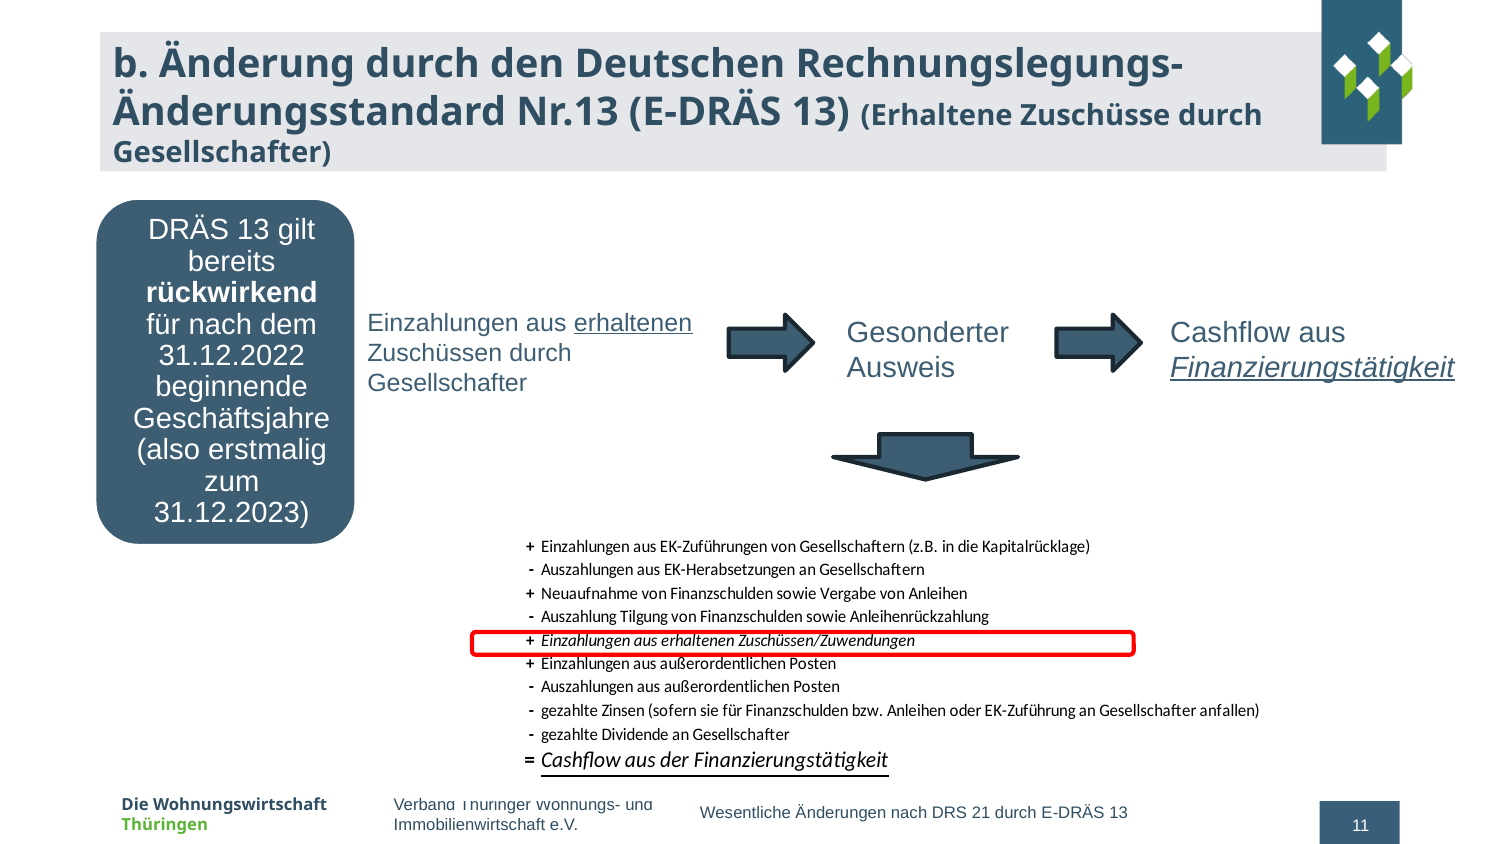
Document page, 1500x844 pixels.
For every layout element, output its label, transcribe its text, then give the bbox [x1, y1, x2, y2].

text_box [830, 432, 1021, 482]
picture [440, 513, 1484, 803]
text_box [1054, 312, 1144, 373]
text_box Cashflow aus Finanzierungstätigkeit [1155, 305, 1478, 391]
text_box Gesonderter Ausweis [831, 305, 1093, 391]
title b. Änderung durch den Deutschen Rechnungslegungs- Änderungsstandard Nr.13 (E-DRÄS 13) (Erhaltene Zuschüsse durch Gesellschafter) [97, 30, 1313, 203]
text_box [726, 312, 816, 373]
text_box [0, 197, 590, 547]
text_box Einzahlungen aus erhaltenen Zuschüssen durch Gesellschafter [595, 298, 729, 404]
footer Wesentliche Änderungen nach DRS 21 durch E-DRÄS 13 [685, 811, 1335, 844]
picture [1314, 0, 1413, 150]
